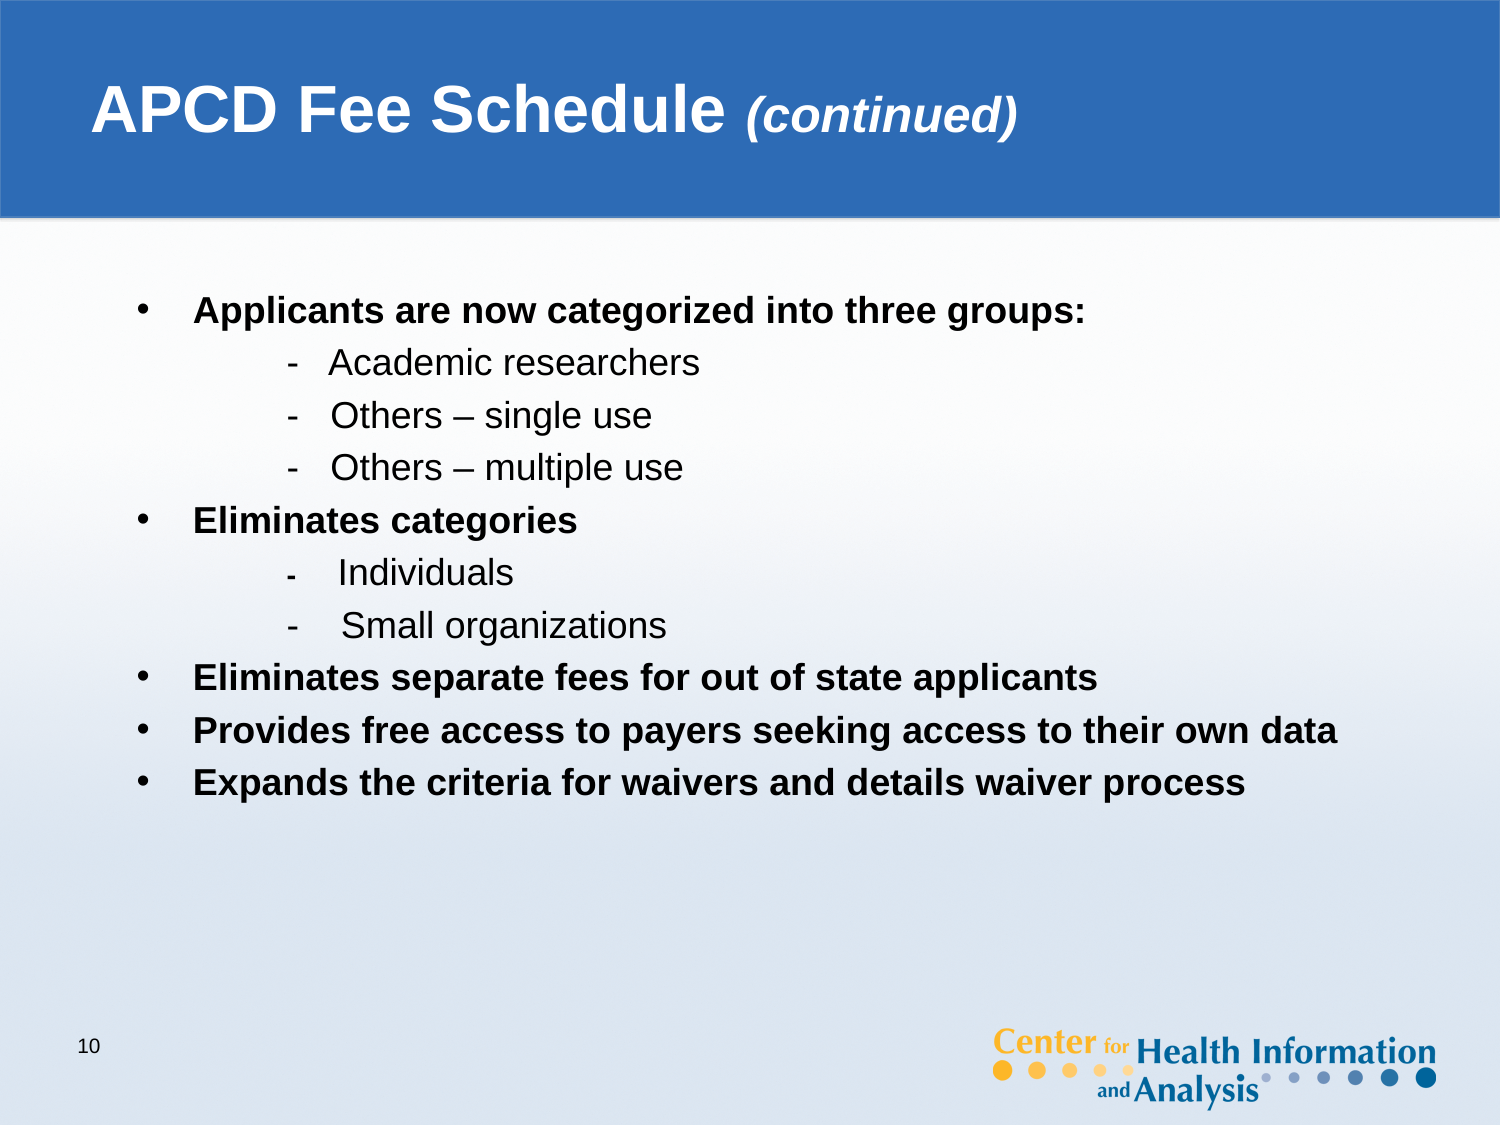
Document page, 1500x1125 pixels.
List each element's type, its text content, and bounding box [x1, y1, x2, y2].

list Applicants are now categorized into three groups: - Academic researchers - Others – single use - Others – multiple use Eliminates categories - Individuals - Small organizations Eliminates separate fees for out of state applicants Provides free access to payers seeking access to their own data Expands the criteria for waivers and details waiver process [121, 278, 1383, 983]
title APCD Fee Schedule (continued) [74, 12, 1426, 201]
slide_number 10 [62, 1025, 413, 1085]
picture [0, 221, 1500, 1125]
